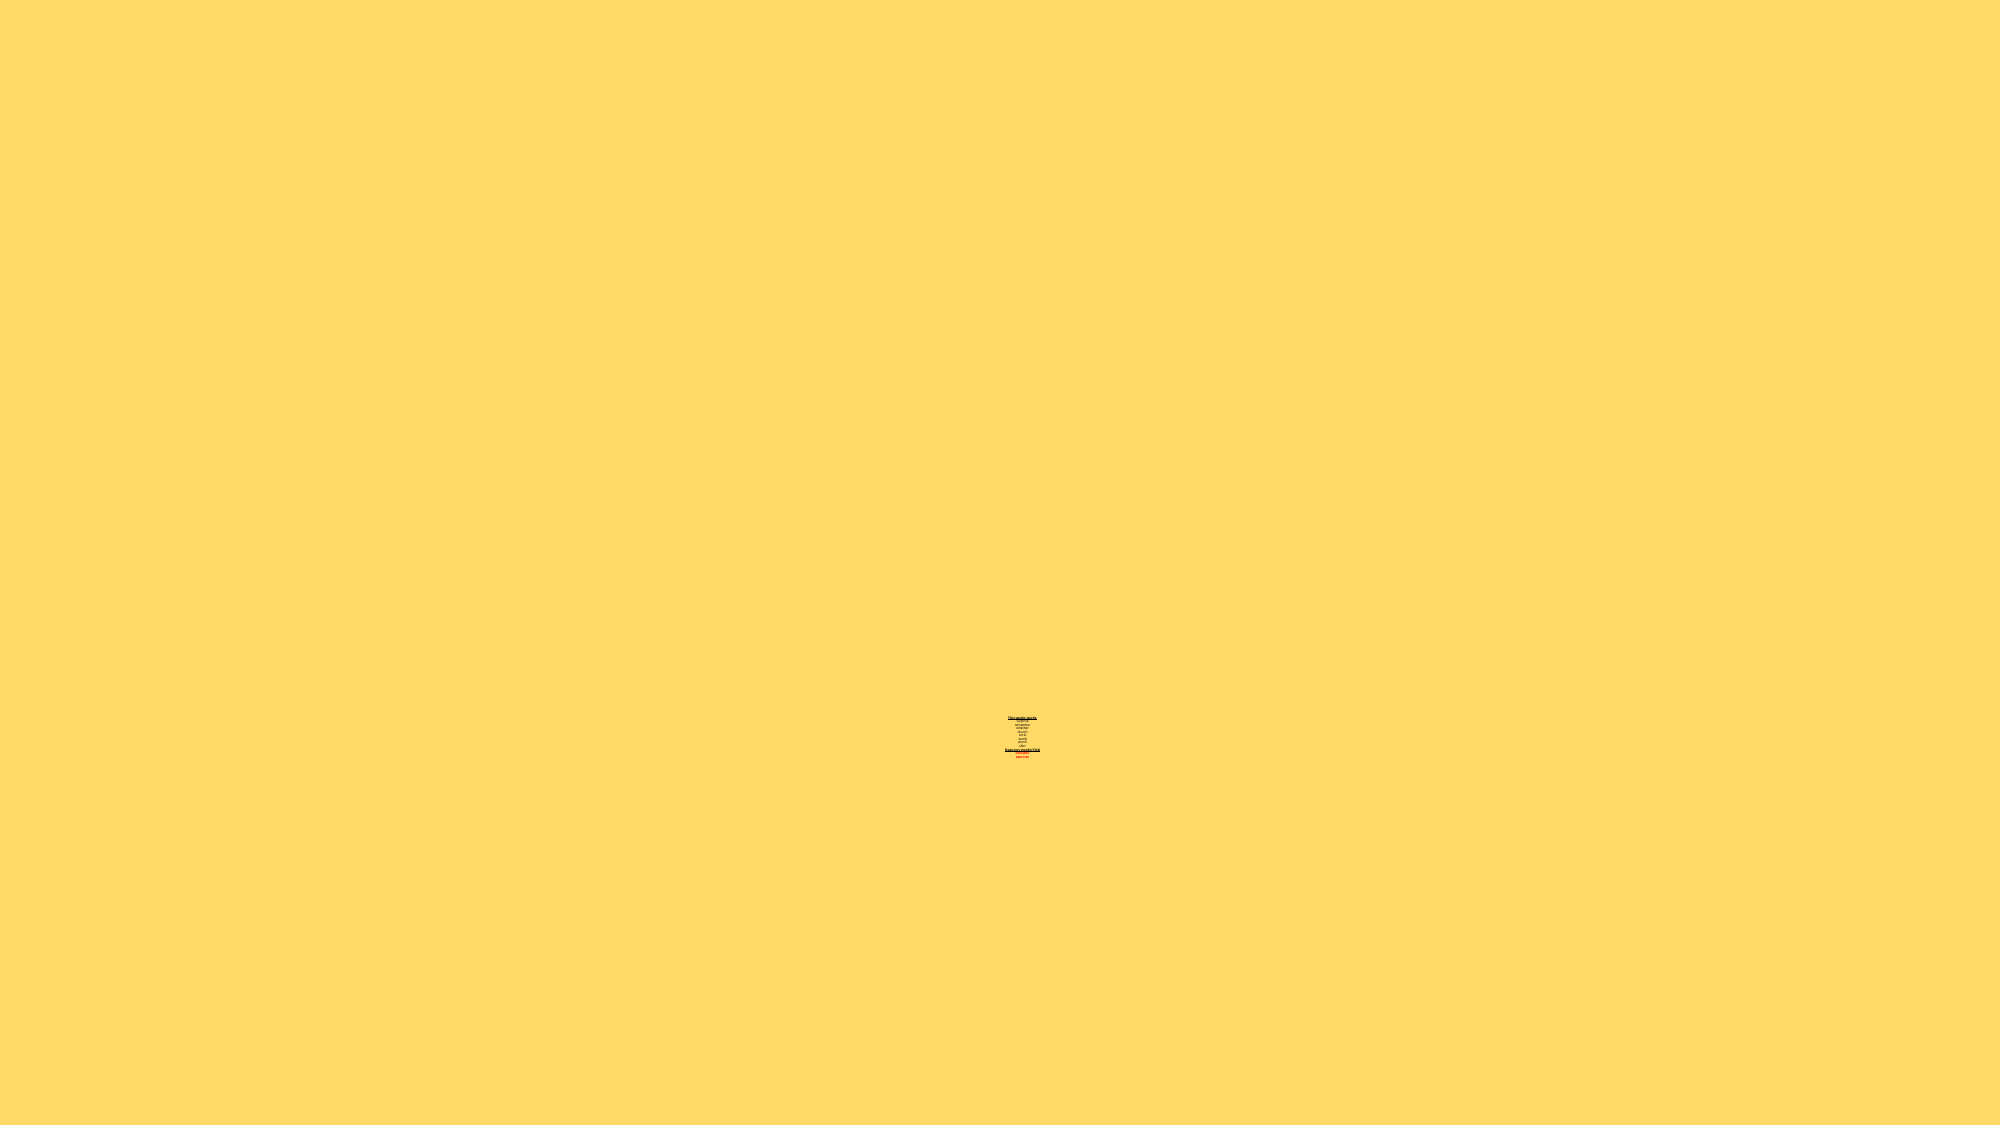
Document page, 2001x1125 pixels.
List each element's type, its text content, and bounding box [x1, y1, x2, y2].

title This weeks words: surprise remember whether church circle world worth shirt Statutory words (Y3/4) consider exercise [160, 703, 1886, 788]
